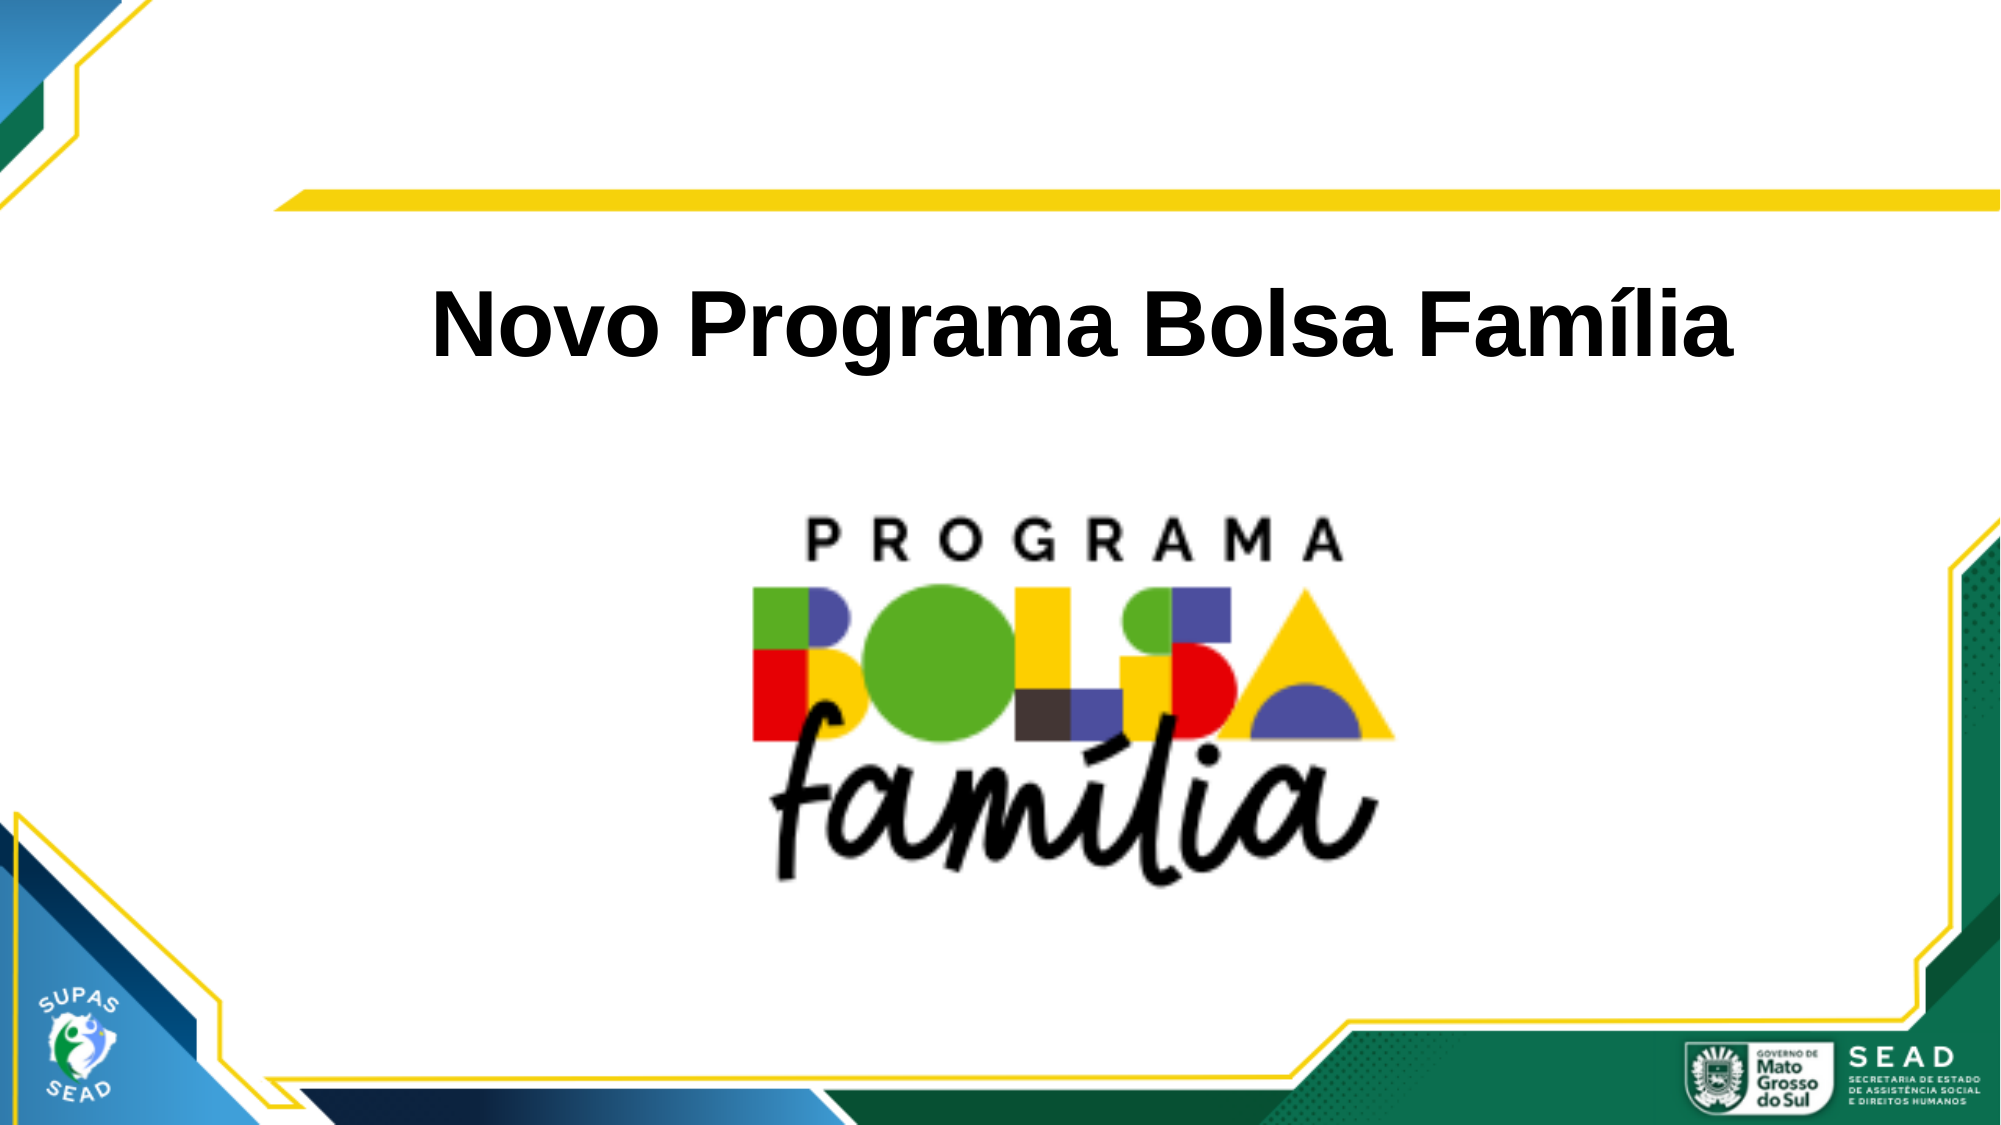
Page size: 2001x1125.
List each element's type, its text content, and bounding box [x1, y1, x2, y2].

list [696, 483, 1437, 929]
picture [0, 0, 2001, 1125]
title Novo Programa Bolsa Família [415, 248, 1790, 384]
